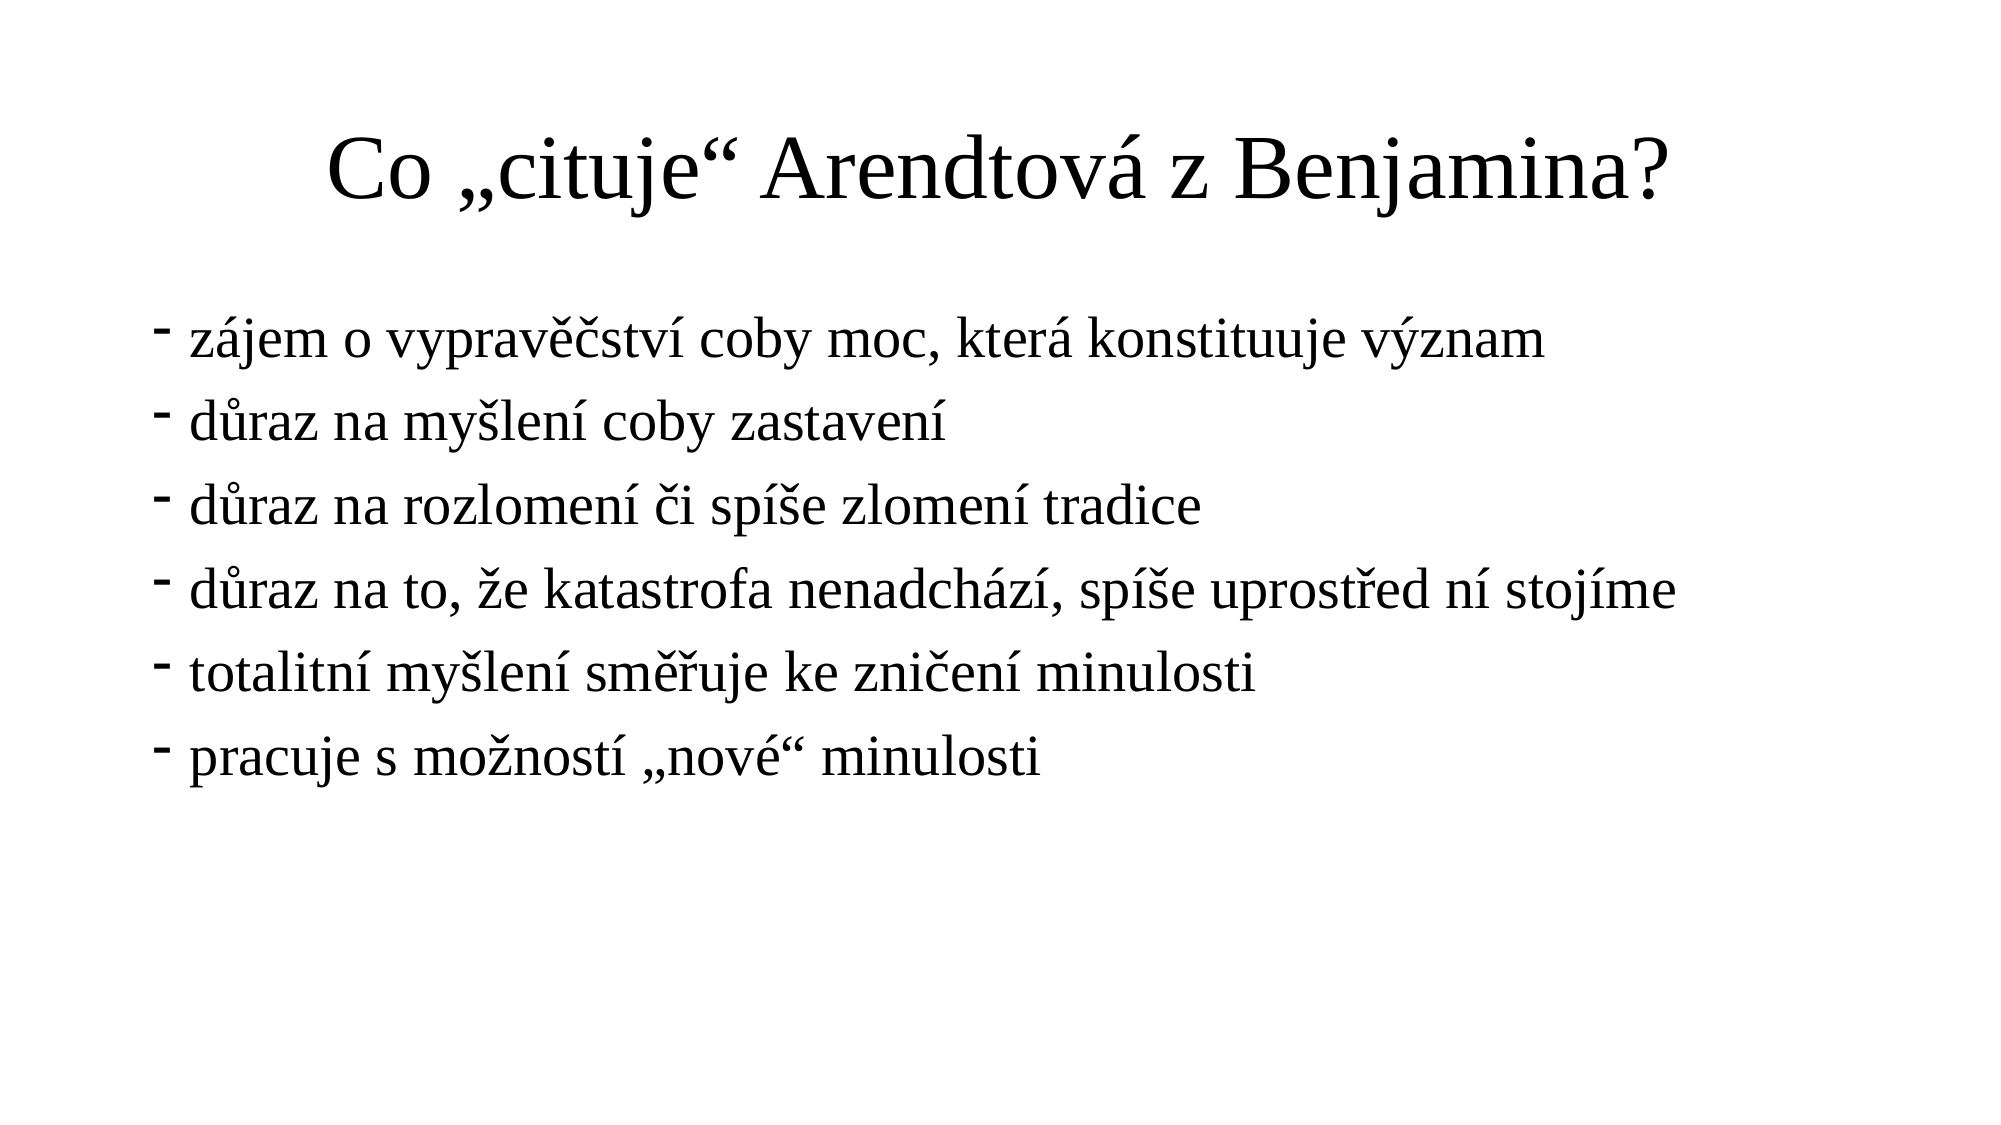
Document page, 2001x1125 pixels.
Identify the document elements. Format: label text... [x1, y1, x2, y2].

list zájem o vypravěčství coby moc, která konstituuje význam důraz na myšlení coby zastavení důraz na rozlomení či spíše zlomení tradice důraz na to, že katastrofa nenadchází, spíše uprostřed ní stojíme totalitní myšlení směřuje ke zničení minulosti pracuje s možností „nové“ minulosti [137, 299, 1863, 1014]
title Co „cituje“ Arendtová z Benjamina? [137, 59, 1863, 278]
